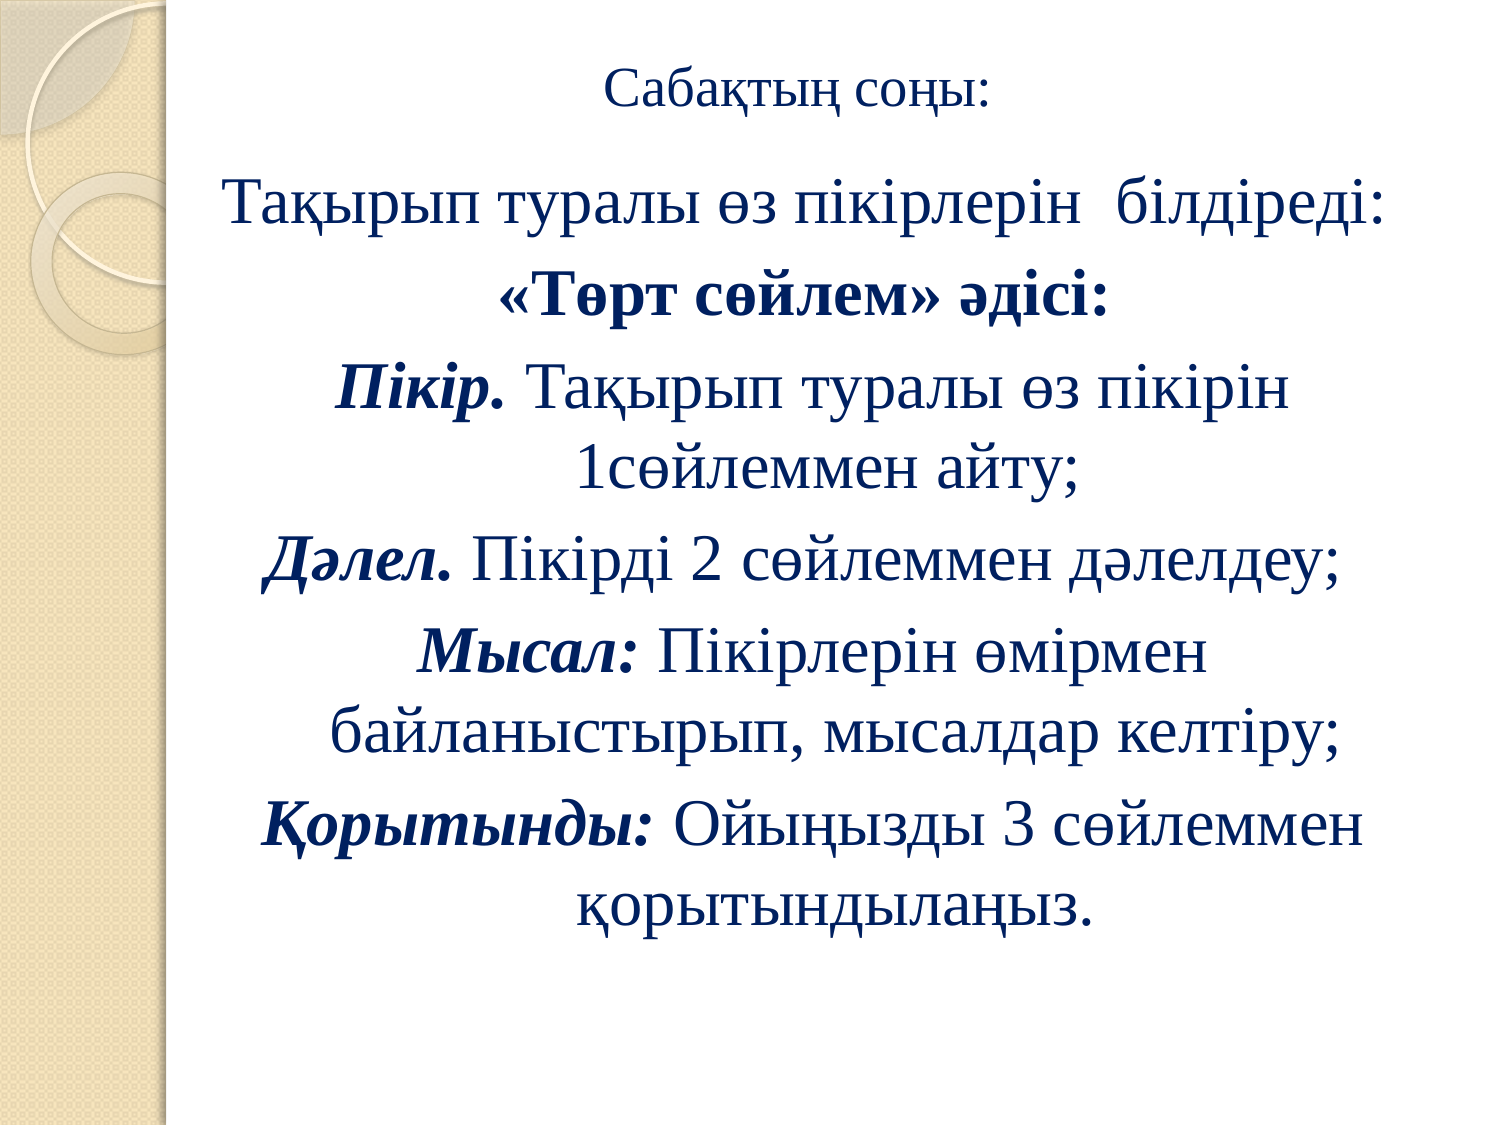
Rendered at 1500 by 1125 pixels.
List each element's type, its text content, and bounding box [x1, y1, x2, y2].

title Сабақтың соңы: [183, 42, 1413, 126]
list Тақырып туралы өз пікірлерін білдіреді: «Төрт сөйлем» әдісі: Пікір. Тақырып туралы өз пікірін 1сөйлеммен айту; Дәлел. Пікірді 2 сөйлеммен дәлелдеу; Мысал: Пікірлерін өмірмен байланыстырып, мысалдар келтіру; Қорытынды: Ойыңызды 3 сөйлеммен қорытындылаңыз. [147, 149, 1466, 445]
